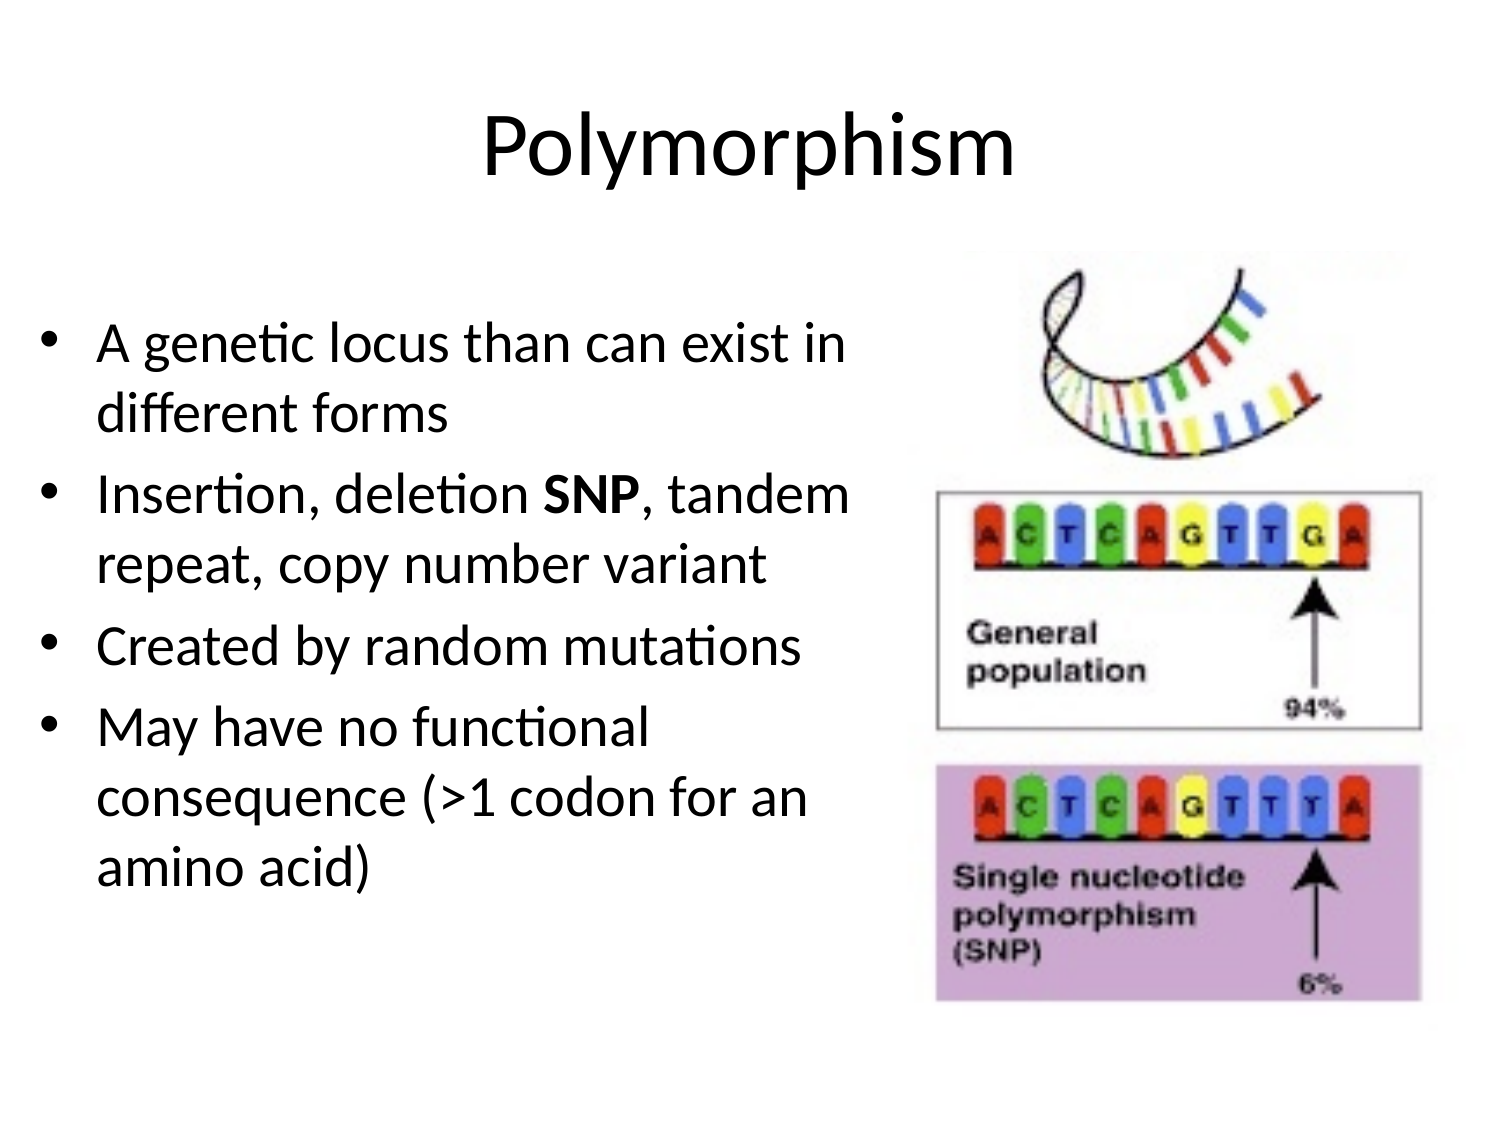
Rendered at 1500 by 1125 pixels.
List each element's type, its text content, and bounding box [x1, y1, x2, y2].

title Polymorphism [75, 45, 1425, 233]
picture [854, 251, 1500, 1038]
list A genetic locus than can exist in different forms Insertion, deletion SNP, tandem repeat, copy number variant Created by random mutations May have no functional consequence (>1 codon for an amino acid) [24, 296, 850, 1039]
